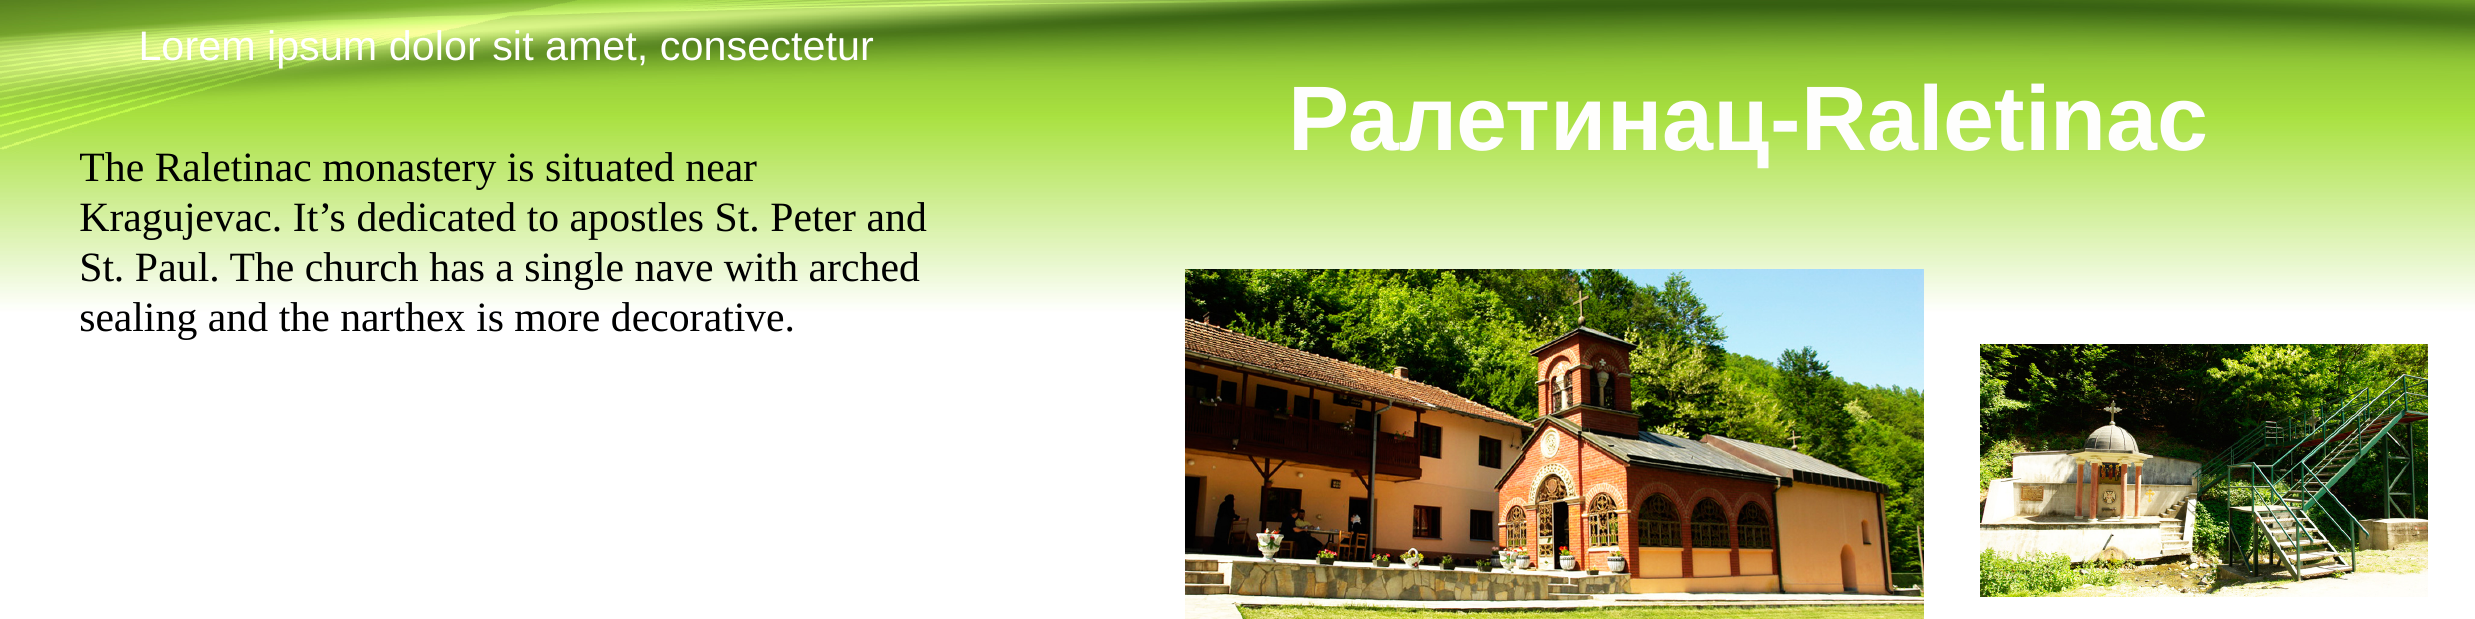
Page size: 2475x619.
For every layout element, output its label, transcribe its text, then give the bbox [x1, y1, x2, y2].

picture [0, 0, 2475, 619]
title Lorem ipsum dolor sit amet, consectetur [123, 16, 2352, 70]
text_box The Raletinac monastery is situated near Kragujevac. It’s dedicated to apostles St. Peter and St. Paul. The church has a single nave with arched sealing and the narthex is more decorative. [64, 132, 958, 348]
text_box Ралетинац-Raletinac [1043, 51, 2428, 177]
